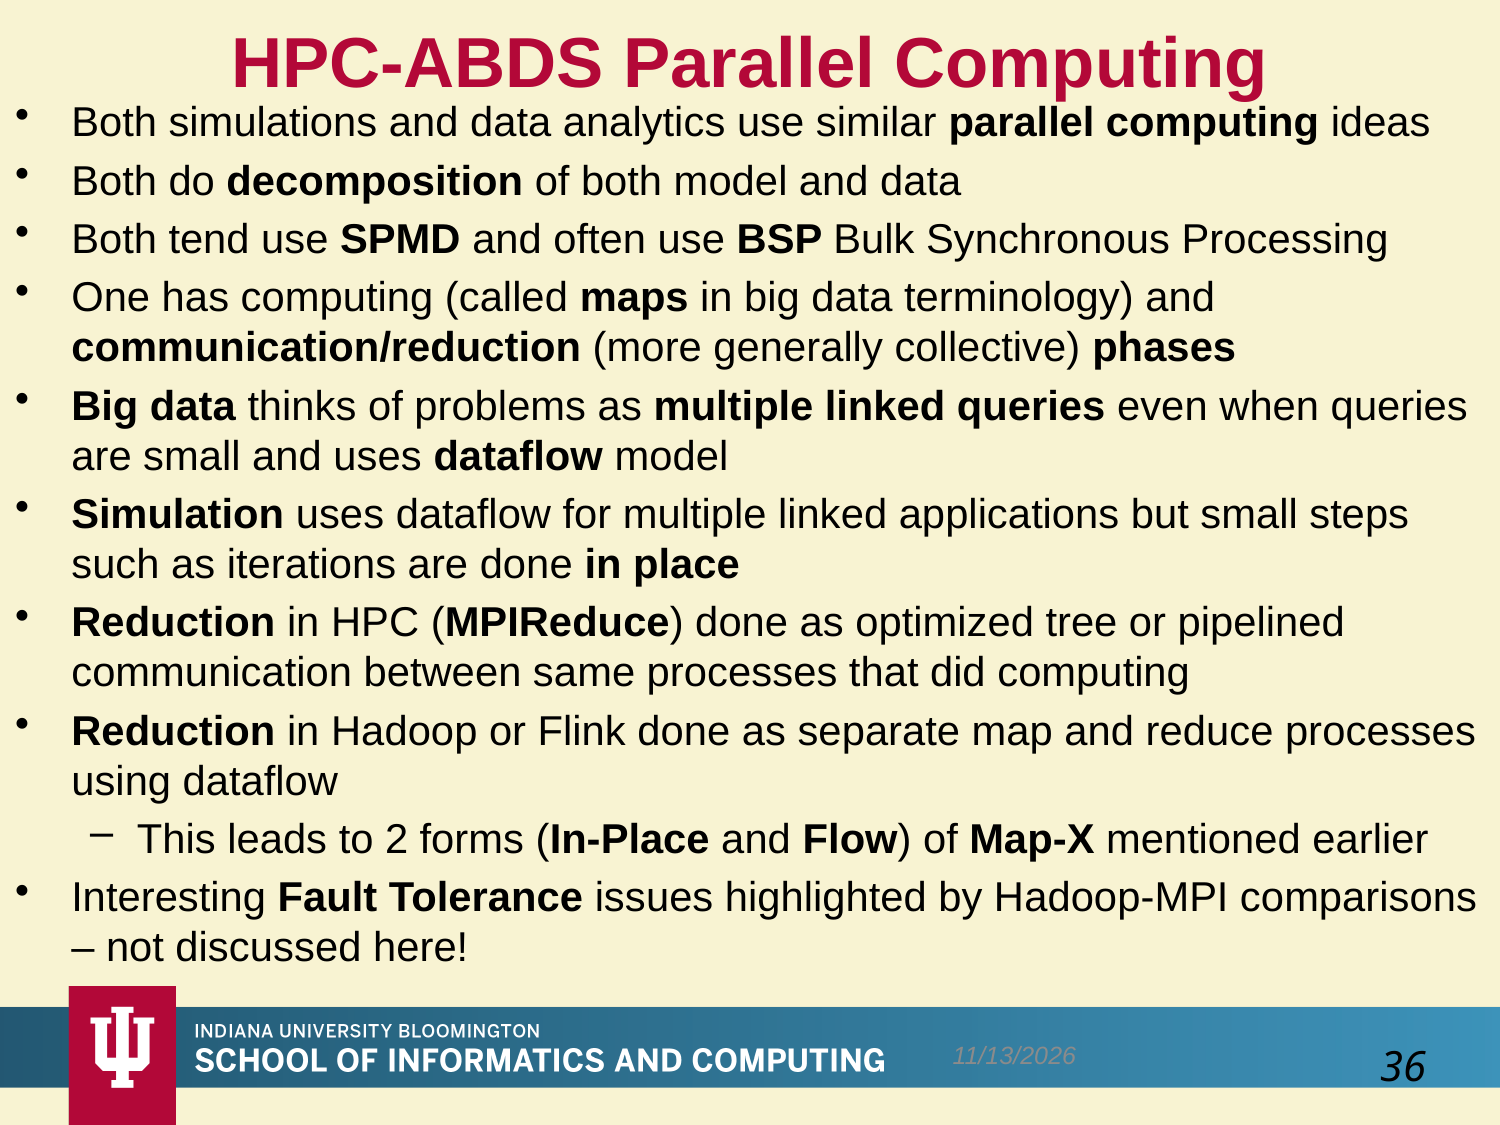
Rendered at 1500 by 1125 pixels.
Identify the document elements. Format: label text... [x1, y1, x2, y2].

list Both simulations and data analytics use similar parallel computing ideas Both do decomposition of both model and data Both tend use SPMD and often use BSP Bulk Synchronous Processing One has computing (called maps in big data terminology) and communication/reduction (more generally collective) phases Big data thinks of problems as multiple linked queries even when queries are small and uses dataflow model Simulation uses dataflow for multiple linked applications but small steps such as iterations are done in place Reduction in HPC (MPIReduce) done as optimized tree or pipelined communication between same processes that did computing Reduction in Hadoop or Flink done as separate map and reduce processes using dataflow This leads to 2 forms (In-Place and Flow) of Map-X mentioned earlier Interesting Fault Tolerance issues highlighted by Hadoop-MPI comparisons – not discussed here! [0, 87, 1500, 1000]
slide_number 36 [1365, 1032, 1474, 1081]
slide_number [937, 1024, 1275, 1085]
title HPC-ABDS Parallel Computing [0, 5, 1500, 87]
picture [0, 1000, 1500, 1125]
